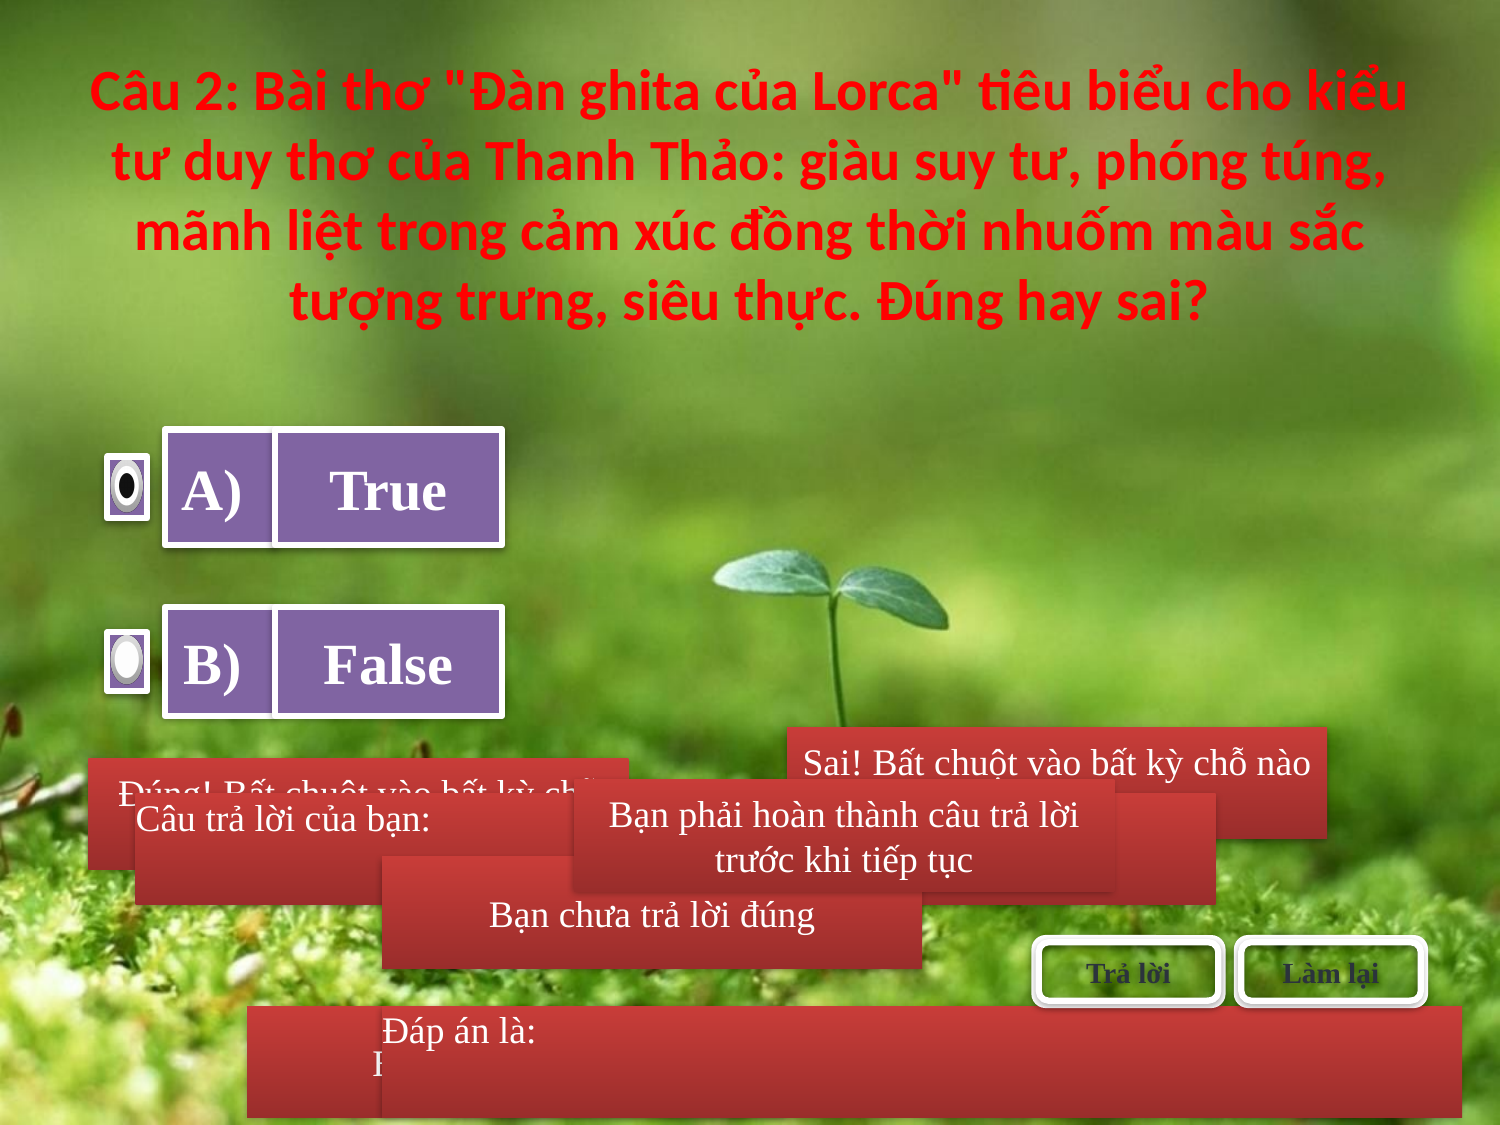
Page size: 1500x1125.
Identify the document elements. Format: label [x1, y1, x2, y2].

picture [0, 0, 1500, 1125]
text_box [1236, 937, 1426, 1006]
text_box [1034, 937, 1223, 1006]
text_box [110, 606, 503, 717]
text_box [110, 429, 503, 546]
